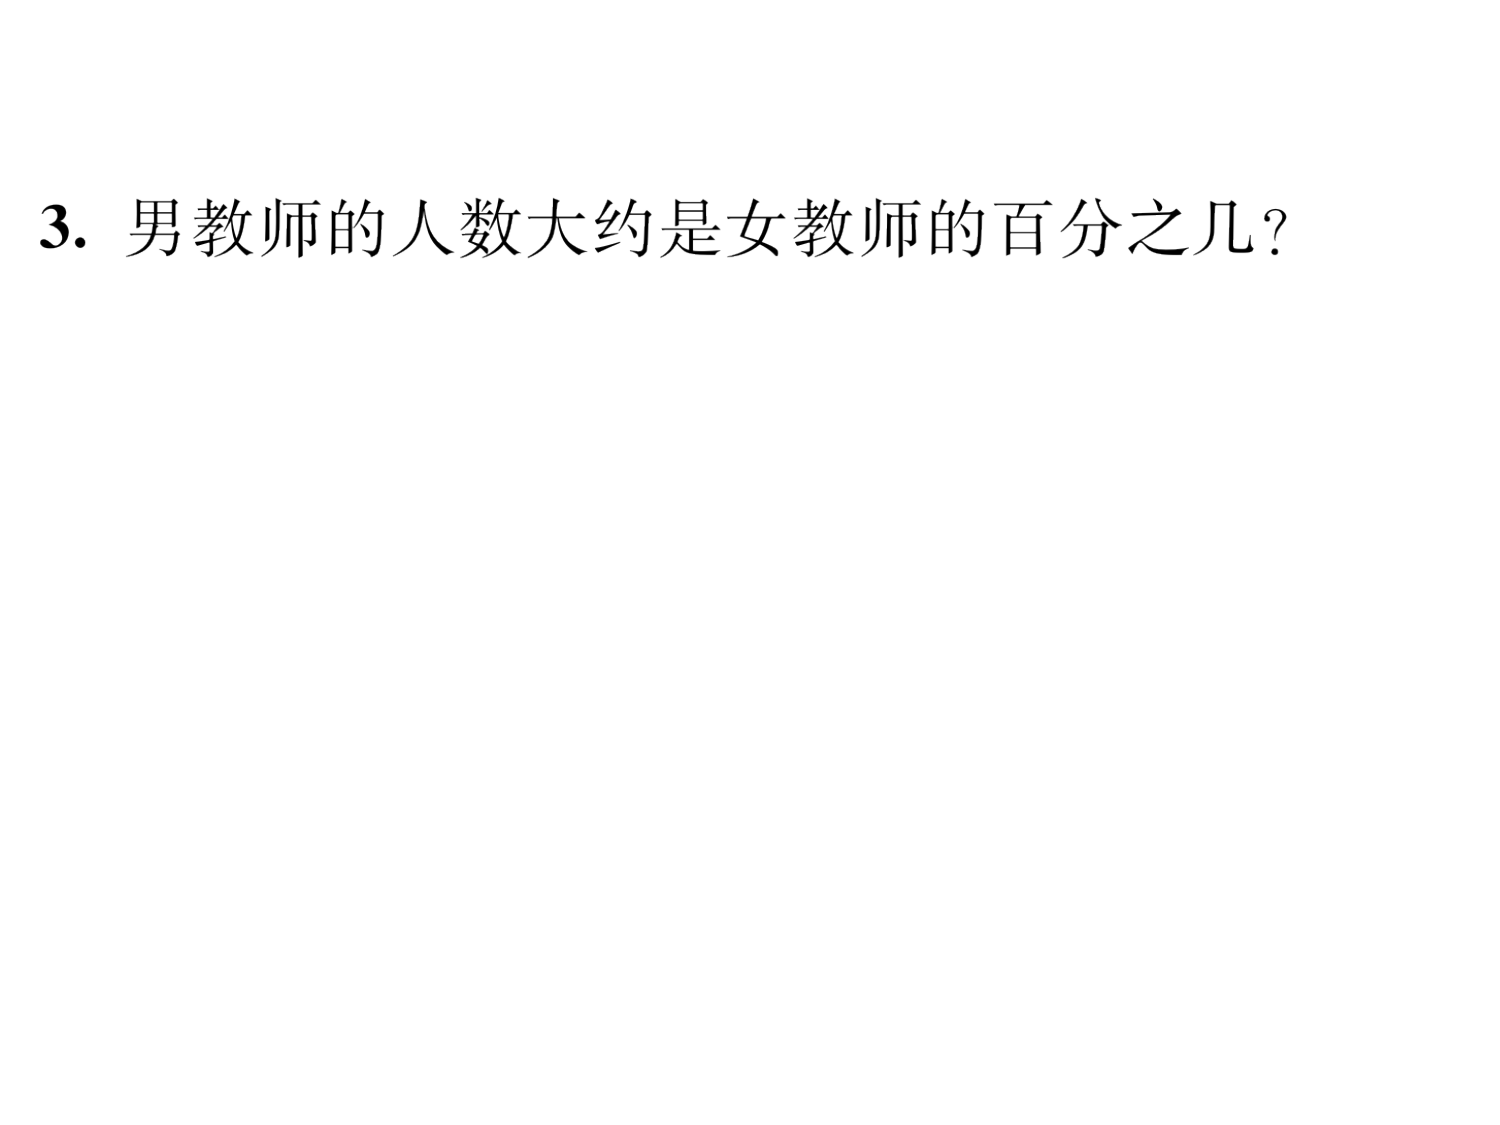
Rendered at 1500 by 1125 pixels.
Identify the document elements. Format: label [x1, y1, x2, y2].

picture [35, 177, 1453, 611]
